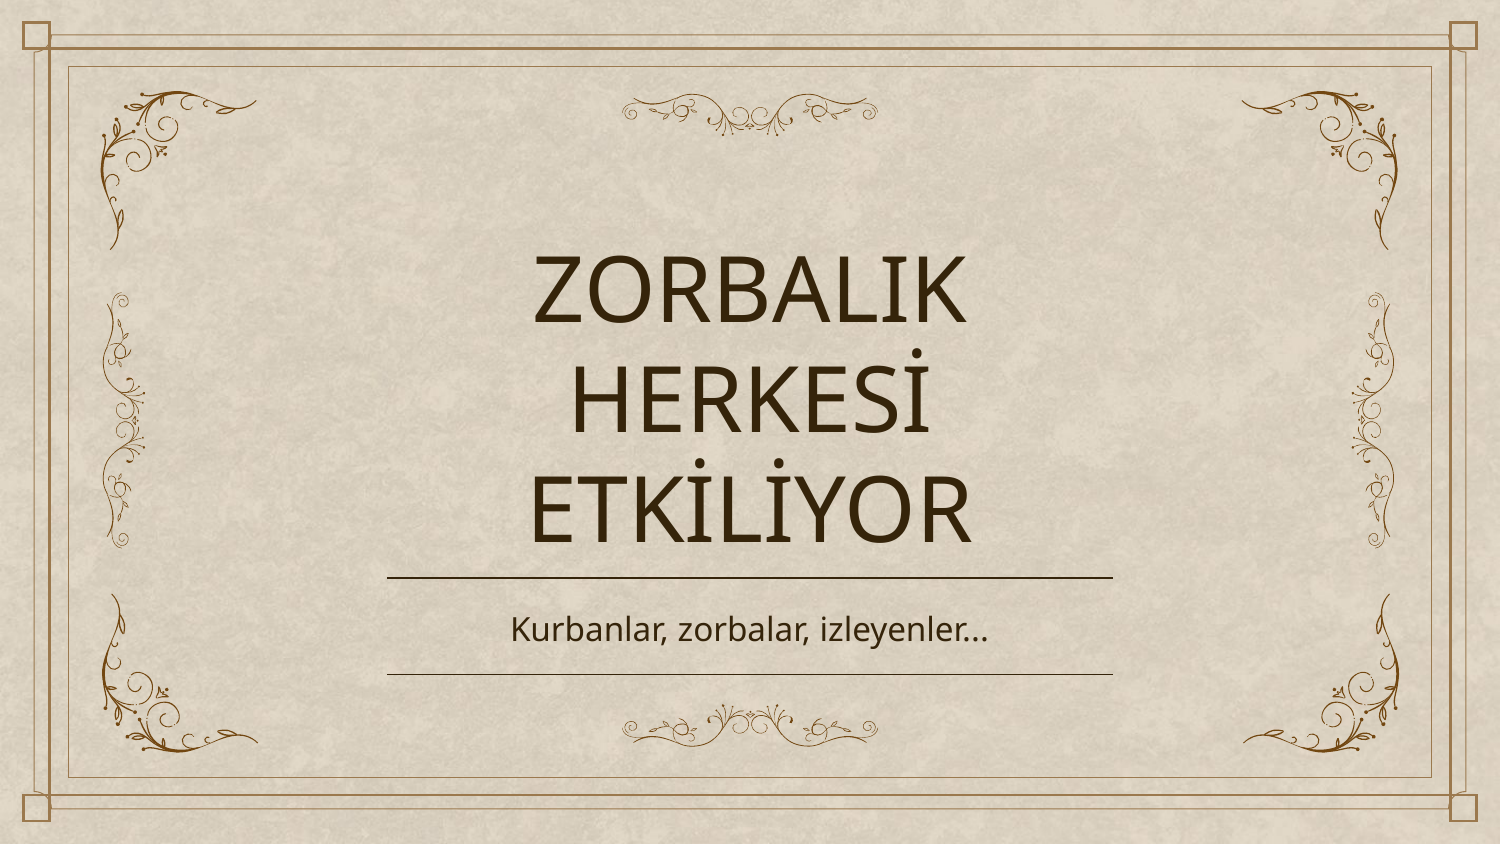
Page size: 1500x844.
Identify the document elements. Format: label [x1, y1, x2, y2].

text_box [92, 84, 1408, 759]
picture [0, 0, 1500, 844]
